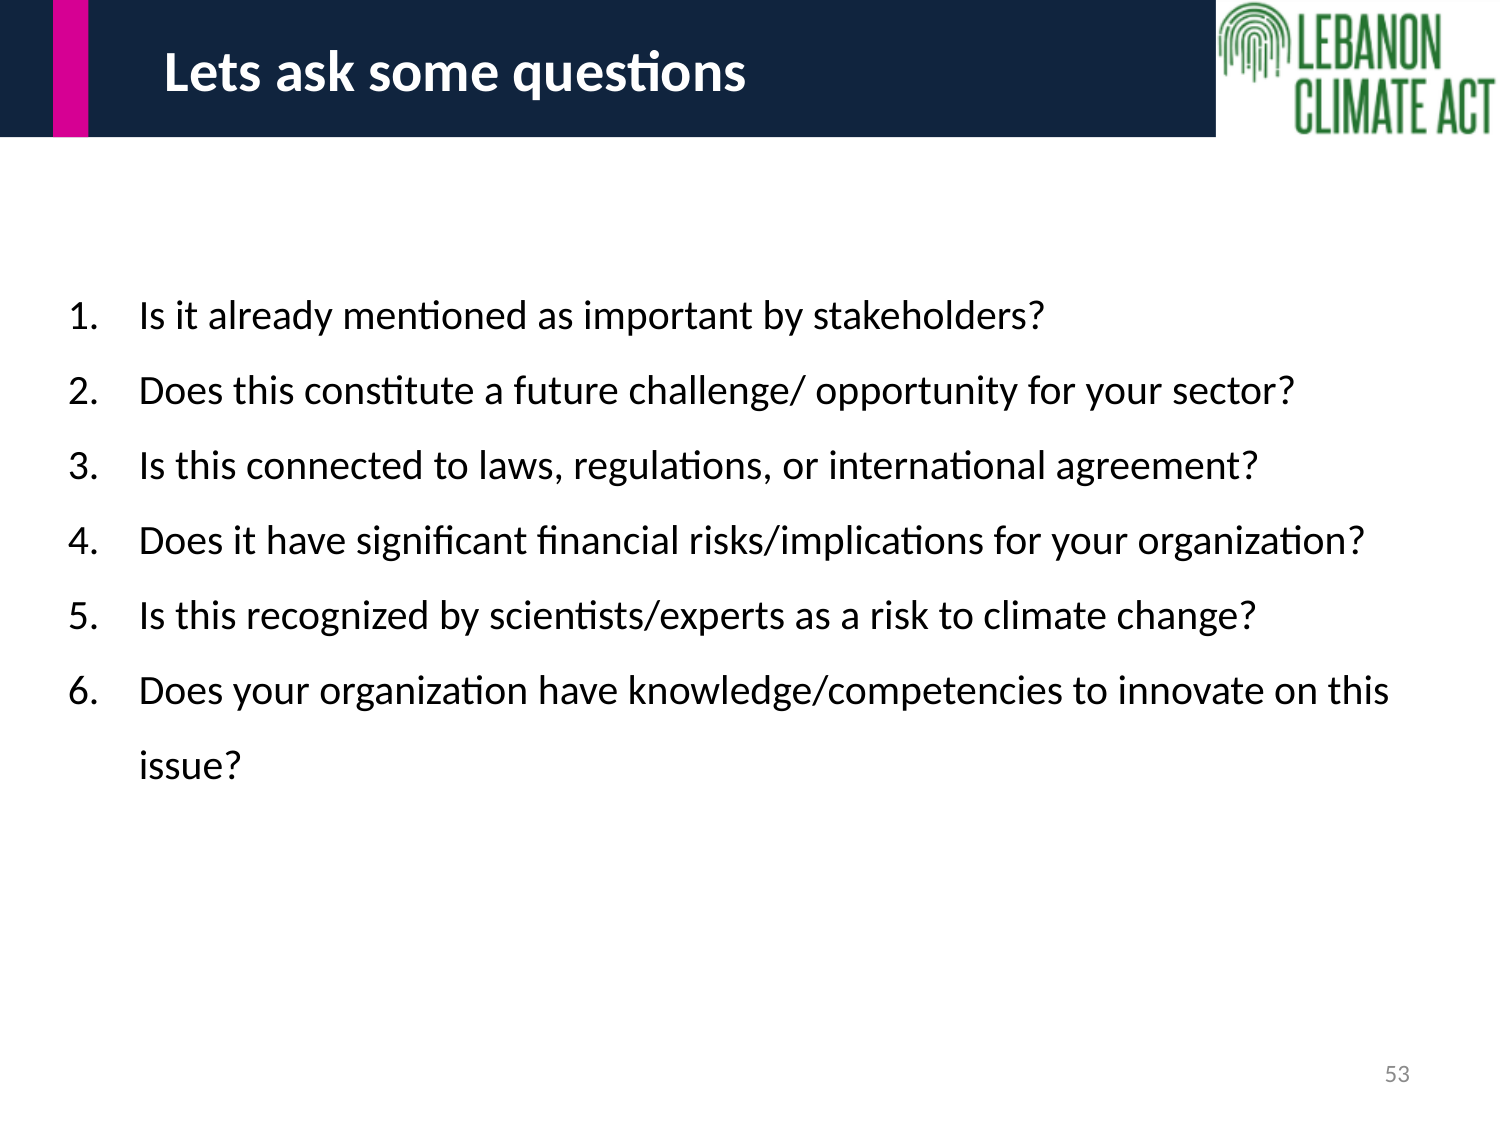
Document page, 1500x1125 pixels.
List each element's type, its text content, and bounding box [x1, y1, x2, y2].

slide_number 53 [1074, 1042, 1425, 1103]
text_box Is it already mentioned as important by stakeholders? Does this constitute a future challenge/ opportunity for your sector? Is this connected to laws, regulations, or international agreement? Does it have significant financial risks/implications for your organization? Is this recognized by scientists/experts as a risk to climate change? Does your organization have knowledge/competencies to innovate on this issue? [53, 255, 1427, 796]
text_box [0, 0, 1213, 138]
picture [1215, 0, 1500, 138]
